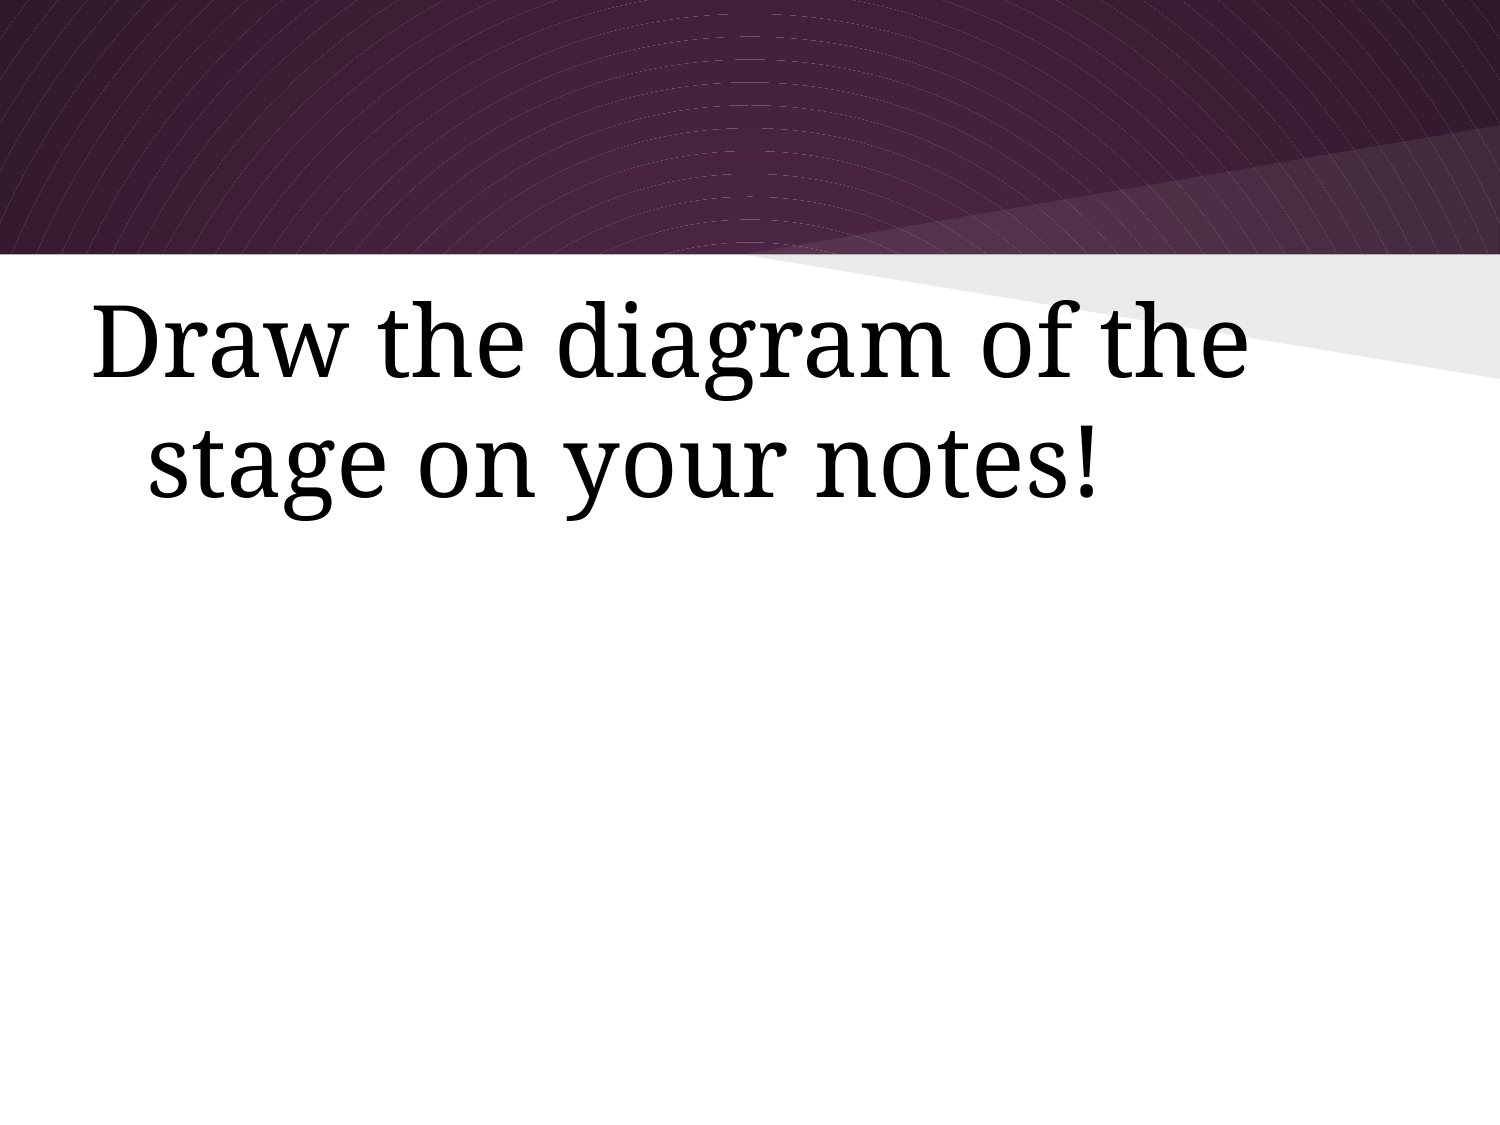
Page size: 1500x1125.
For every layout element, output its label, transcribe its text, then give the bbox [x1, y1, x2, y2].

list Draw the diagram of the stage on your notes! [75, 262, 1425, 1078]
